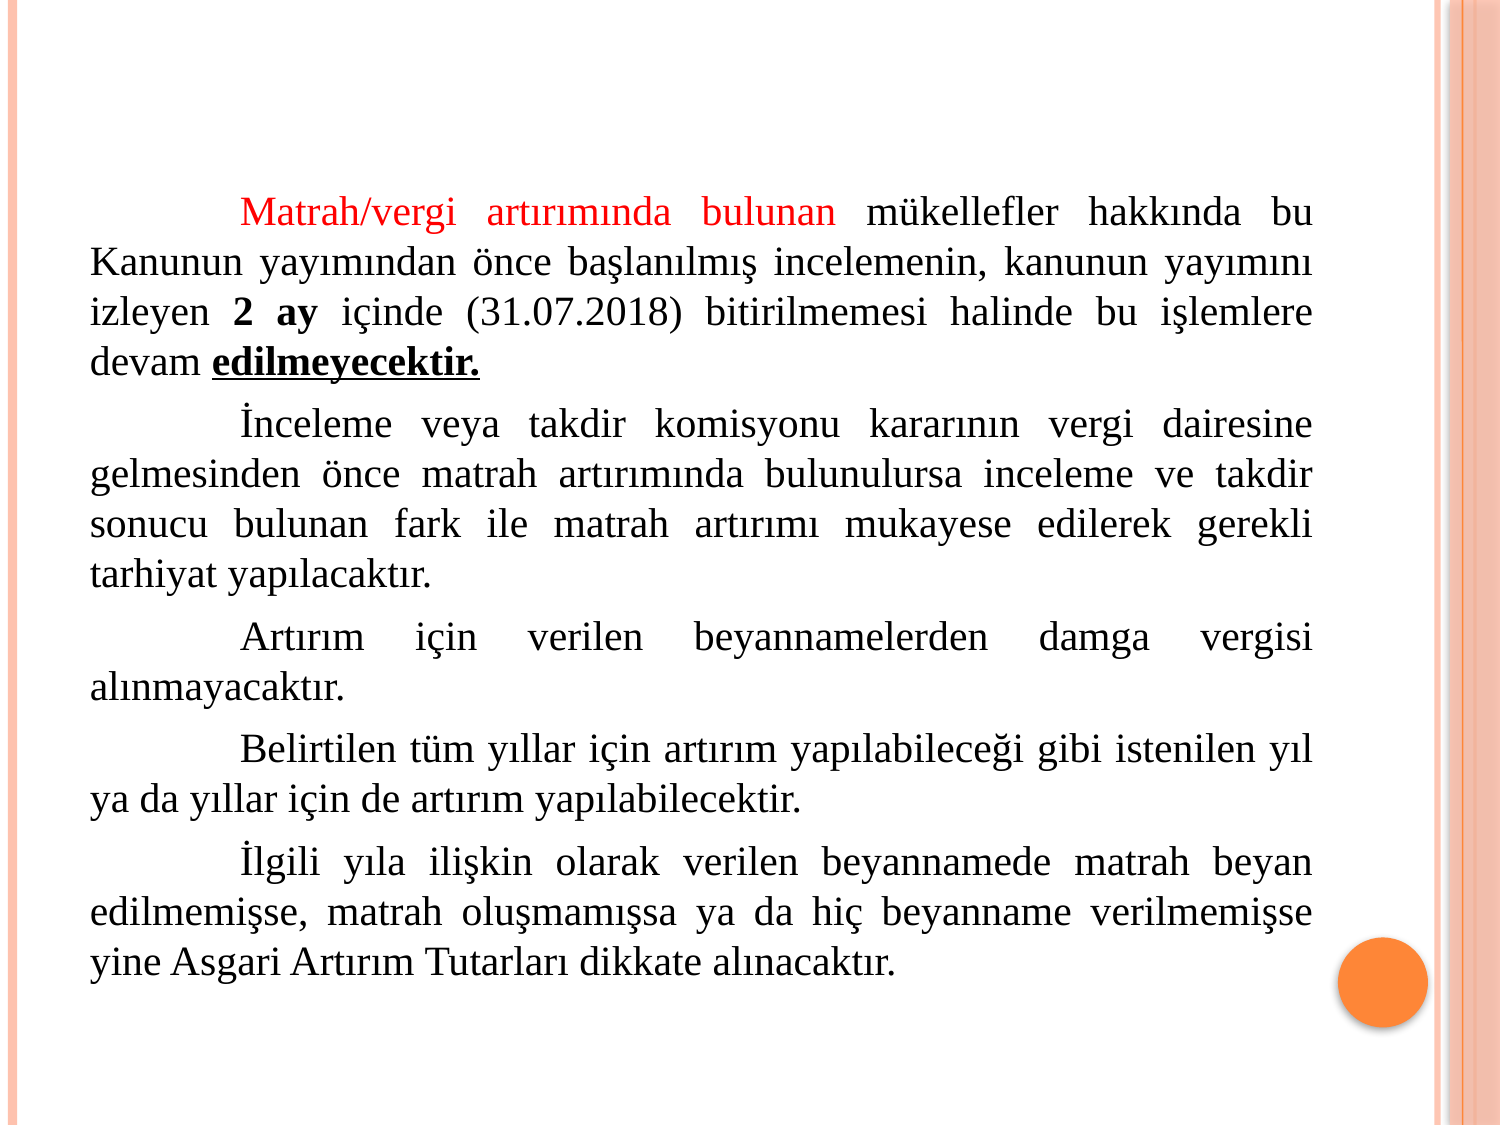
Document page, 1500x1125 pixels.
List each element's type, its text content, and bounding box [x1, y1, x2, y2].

list Matrah/vergi artırımında bulunan mükellefler hakkında bu Kanunun yayımından önce başlanılmış incelemenin, kanunun yayımını izleyen 2 ay içinde (31.07.2018) bitirilmemesi halinde bu işlemlere devam edilmeyecektir. İnceleme veya takdir komisyonu kararının vergi dairesine gelmesinden önce matrah artırımında bulunulursa inceleme ve takdir sonucu bulunan fark ile matrah artırımı mukayese edilerek gerekli tarhiyat yapılacaktır. Artırım için verilen beyannamelerden damga vergisi alınmayacaktır. Belirtilen tüm yıllar için artırım yapılabileceği gibi istenilen yıl ya da yıllar için de artırım yapılabilecektir. İlgili yıla ilişkin olarak verilen beyannamede matrah beyan edilmemişse, matrah oluşmamışsa ya da hiç beyanname verilmemişse yine Asgari Artırım Tutarları dikkate alınacaktır. [75, 113, 1329, 1047]
